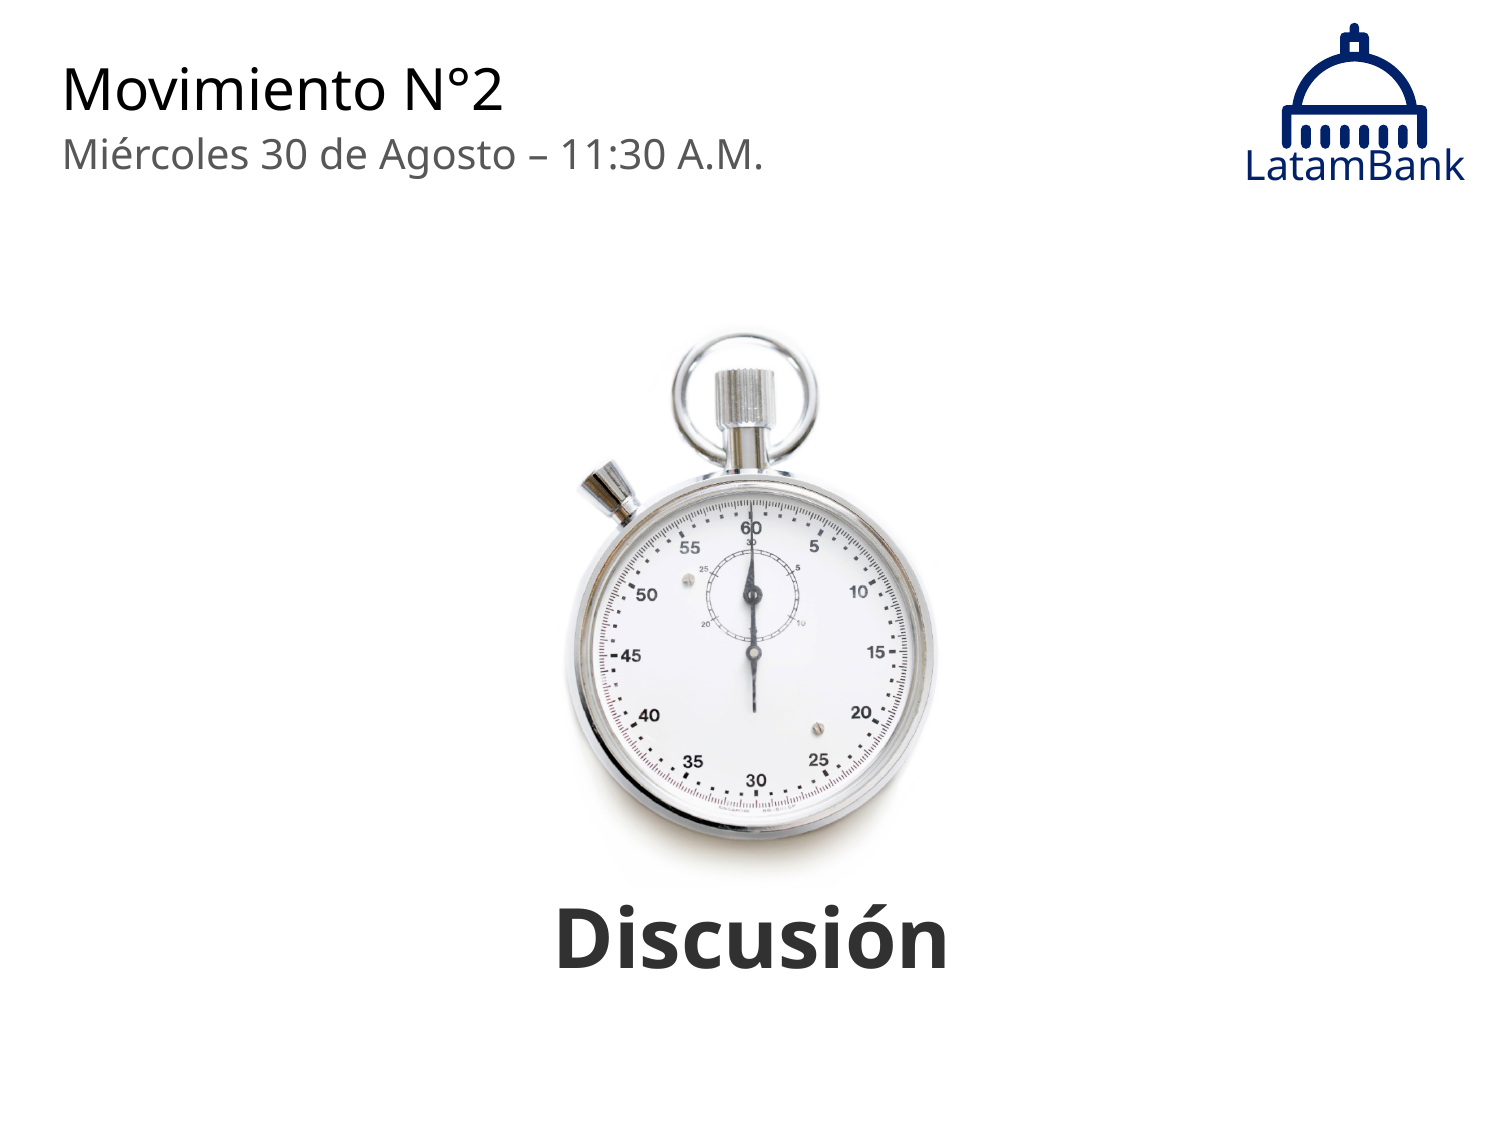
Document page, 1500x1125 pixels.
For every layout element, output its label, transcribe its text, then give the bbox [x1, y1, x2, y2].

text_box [1230, 22, 1479, 190]
title Movimiento N°2 [61, 52, 1225, 107]
list Miércoles 30 de Agosto – 11:30 A.M. [61, 127, 1225, 187]
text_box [328, 231, 1177, 987]
